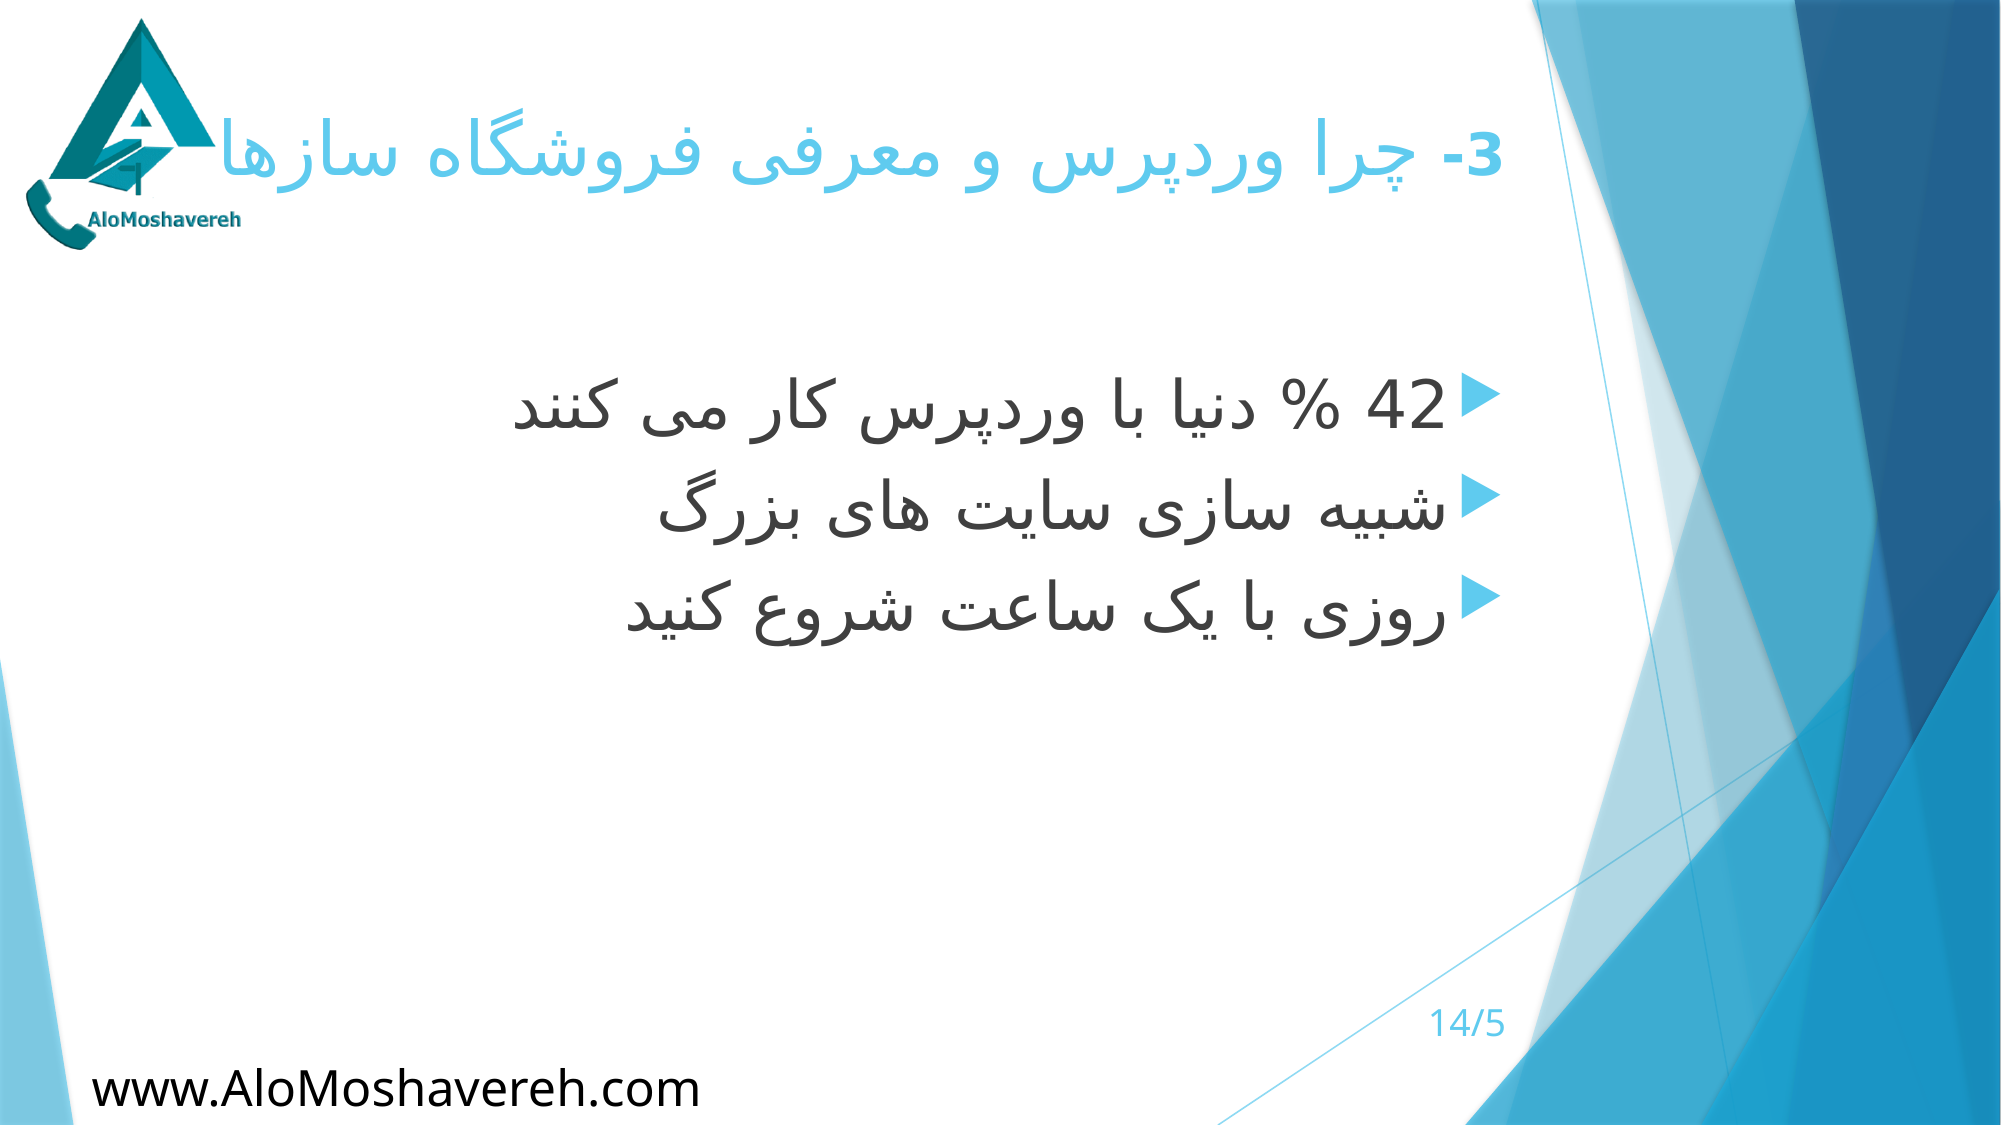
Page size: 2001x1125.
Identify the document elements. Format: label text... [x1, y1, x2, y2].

title 3- چرا وردپرس و معرفی فروشگاه سازها [111, 93, 1522, 310]
list 42 % دنیا با وردپرس کار می کنند شبیه سازی سایت های بزرگ روزی با یک ساعت شروع کنید [111, 354, 1522, 992]
picture [11, 0, 270, 257]
slide_number 14/5 [1409, 991, 1522, 1051]
text_box www.AloMoshavereh.com [76, 1049, 924, 1124]
